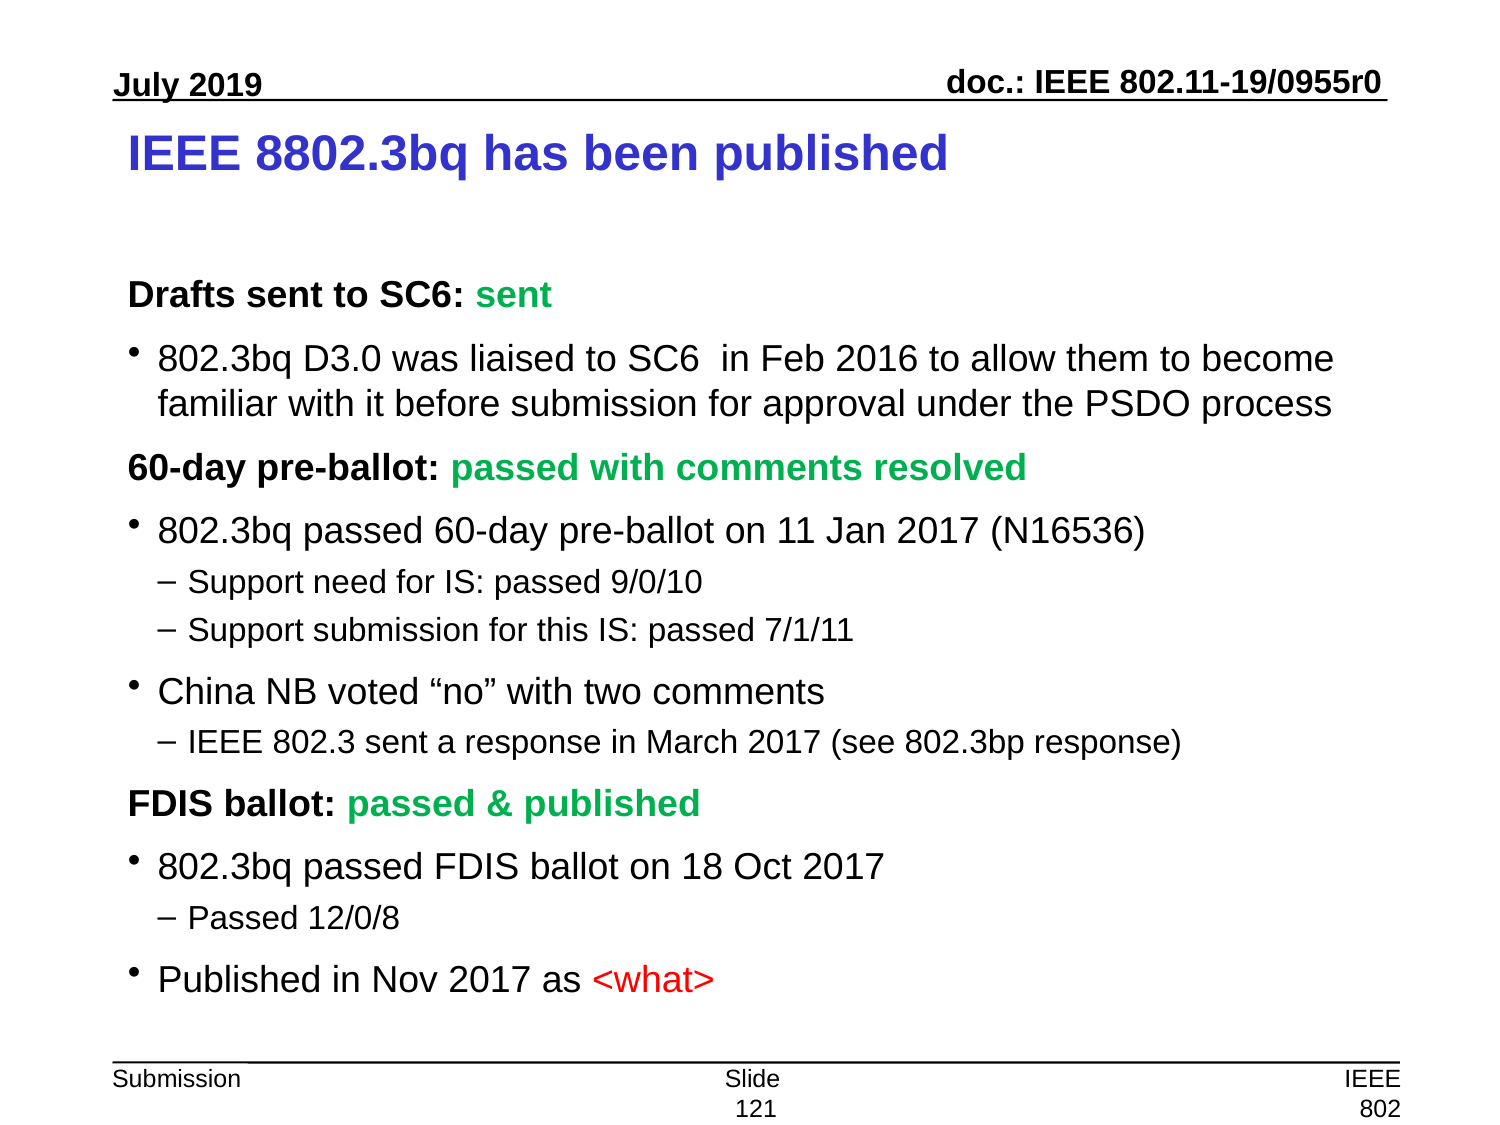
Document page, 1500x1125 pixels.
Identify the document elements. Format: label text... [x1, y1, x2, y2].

title IEEE 8802.3bq has been published [112, 112, 1388, 262]
list Drafts sent to SC6: sent 802.3bq D3.0 was liaised to SC6 in Feb 2016 to allow them to become familiar with it before submission for approval under the PSDO process 60-day pre-ballot: passed with comments resolved 802.3bq passed 60-day pre-ballot on 11 Jan 2017 (N16536) Support need for IS: passed 9/0/10 Support submission for this IS: passed 7/1/11 China NB voted “no” with two comments IEEE 802.3 sent a response in March 2017 (see 802.3bp response) FDIS ballot: passed & published 802.3bq passed FDIS ballot on 18 Oct 2017 Passed 12/0/8 Published in Nov 2017 as <what> [112, 262, 1388, 938]
slide_number Slide 121 [709, 1061, 803, 1093]
footer IEEE 802 [1320, 1061, 1402, 1093]
